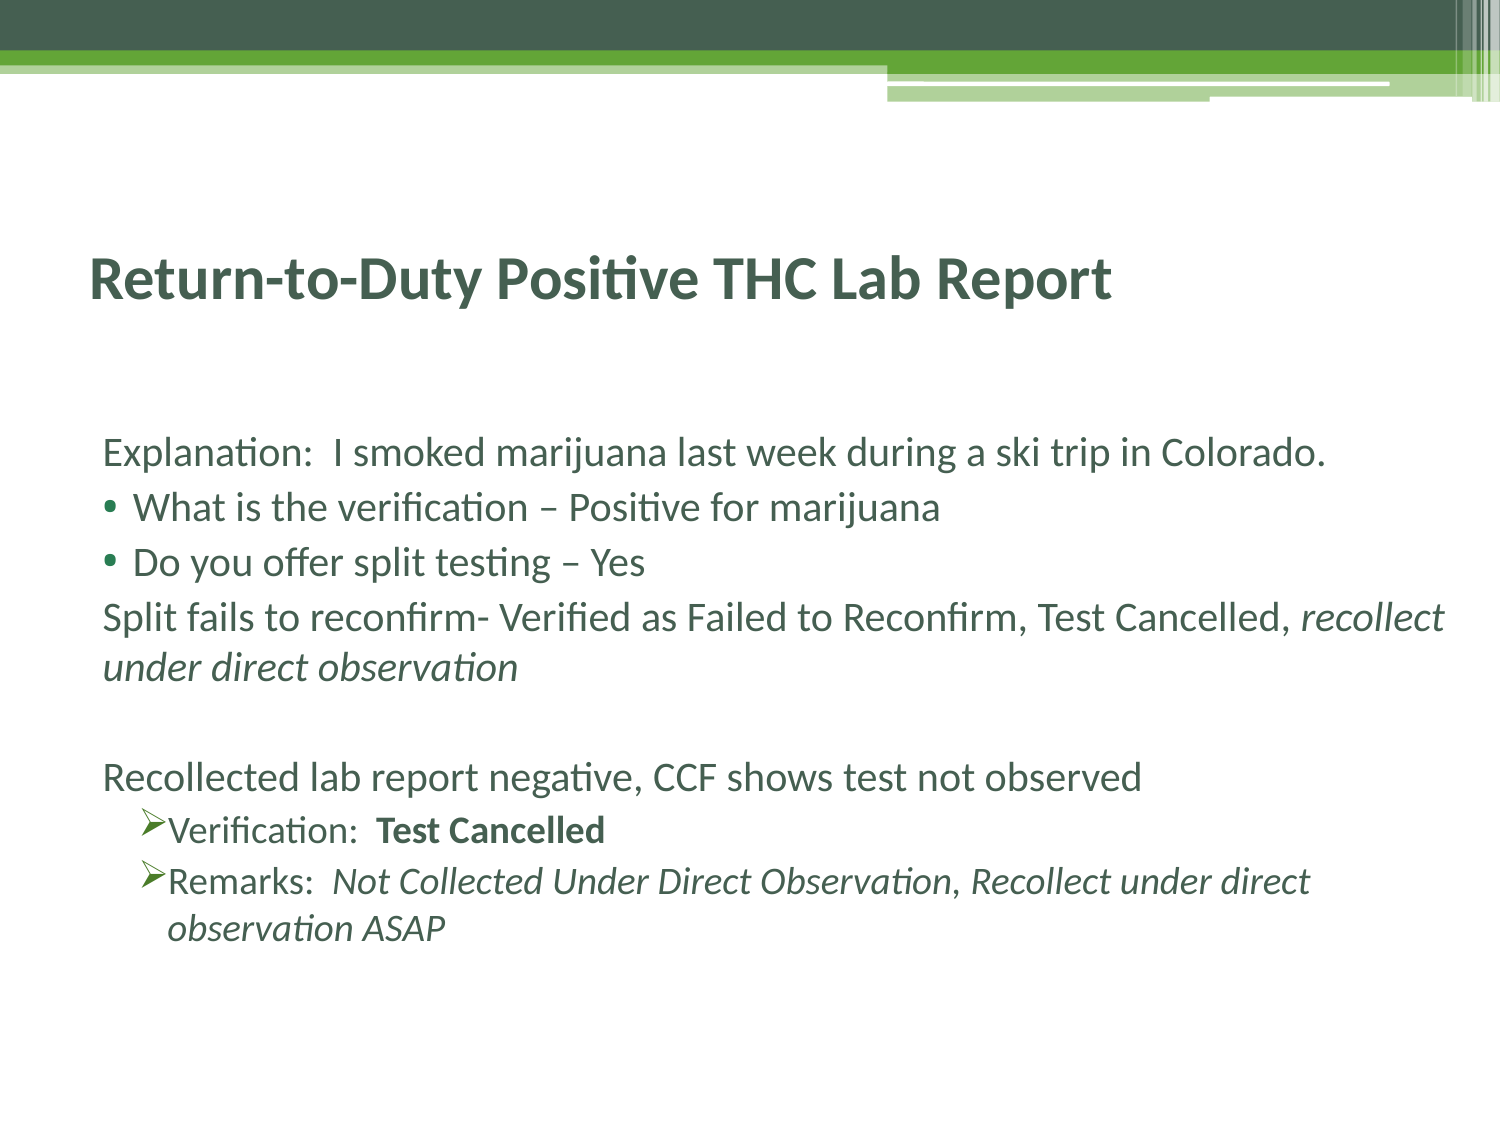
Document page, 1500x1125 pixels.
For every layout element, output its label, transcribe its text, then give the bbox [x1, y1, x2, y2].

title Return-to-Duty Positive THC Lab Report [75, 187, 1425, 363]
list Explanation: I smoked marijuana last week during a ski trip in Colorado. What is the verification – Positive for marijuana Do you offer split testing – Yes Split fails to reconfirm- Verified as Failed to Reconfirm, Test Cancelled, recollect under direct observation Recollected lab report negative, CCF shows test not observed Verification: Test Cancelled Remarks: Not Collected Under Direct Observation, Recollect under direct observation ASAP [75, 417, 1500, 961]
